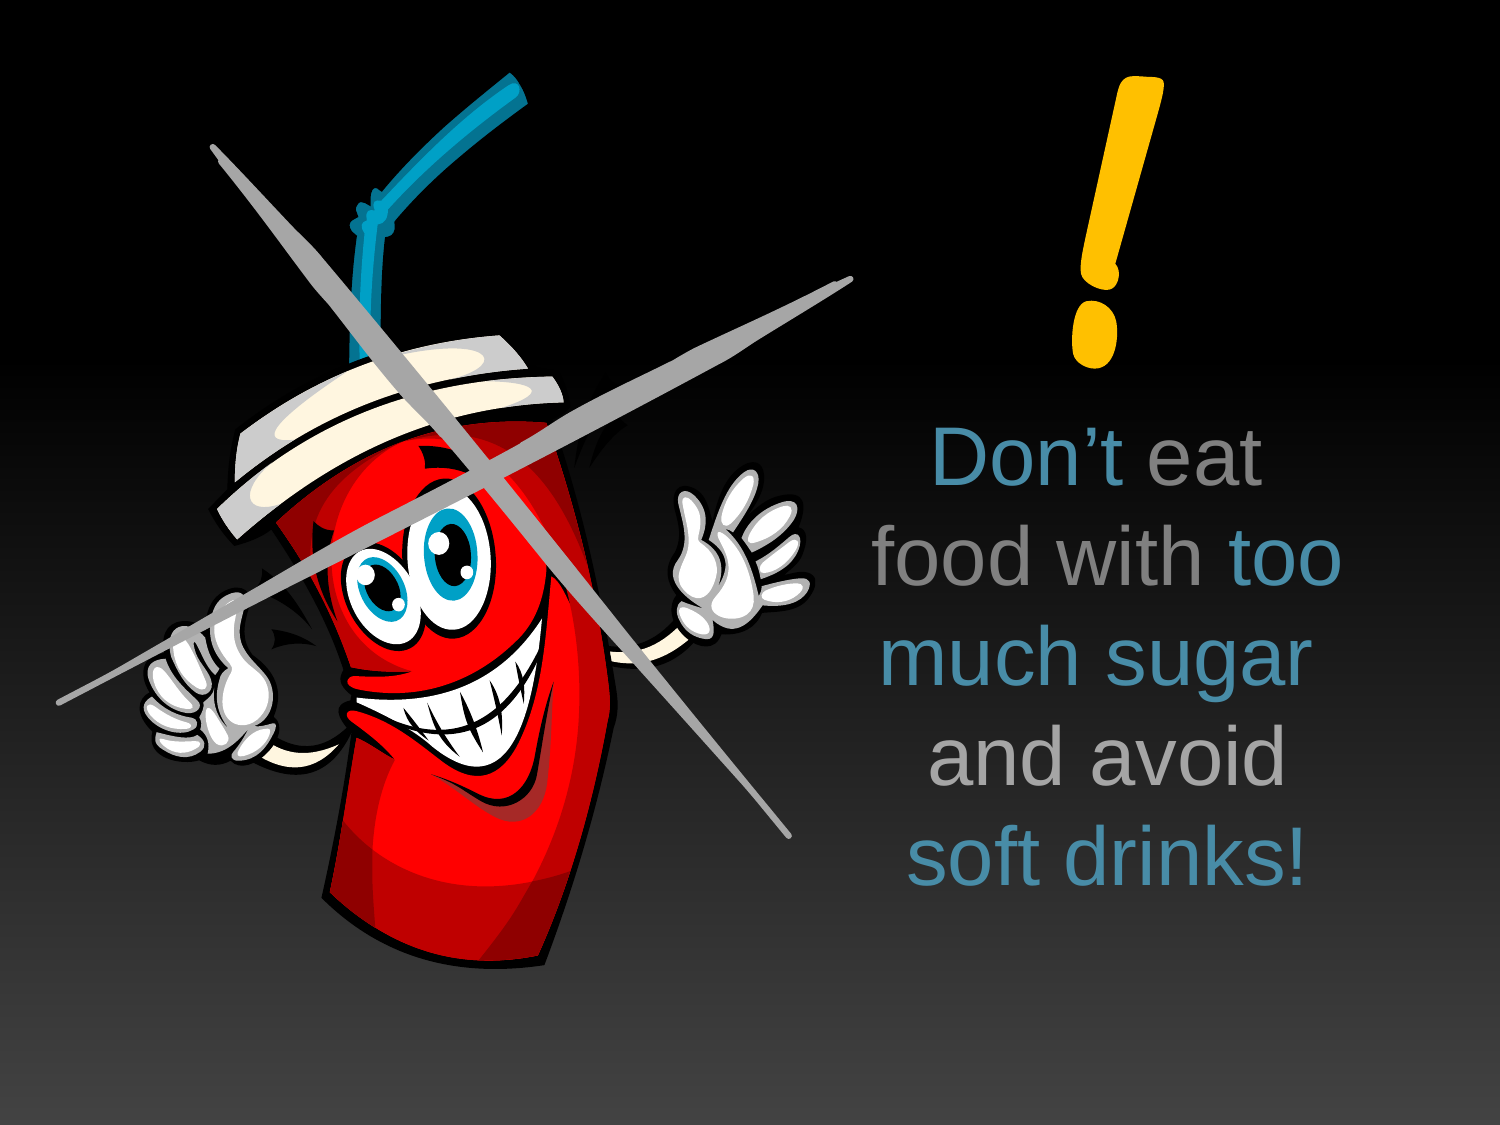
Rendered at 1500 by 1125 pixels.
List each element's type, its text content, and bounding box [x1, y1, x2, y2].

text_box [1080, 76, 1164, 290]
picture [139, 61, 816, 109]
text_box [1072, 300, 1118, 369]
text_box Don’t eat food with too much sugar and avoid soft drinks! [816, 394, 1470, 910]
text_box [119, 109, 883, 873]
picture [139, 873, 816, 969]
